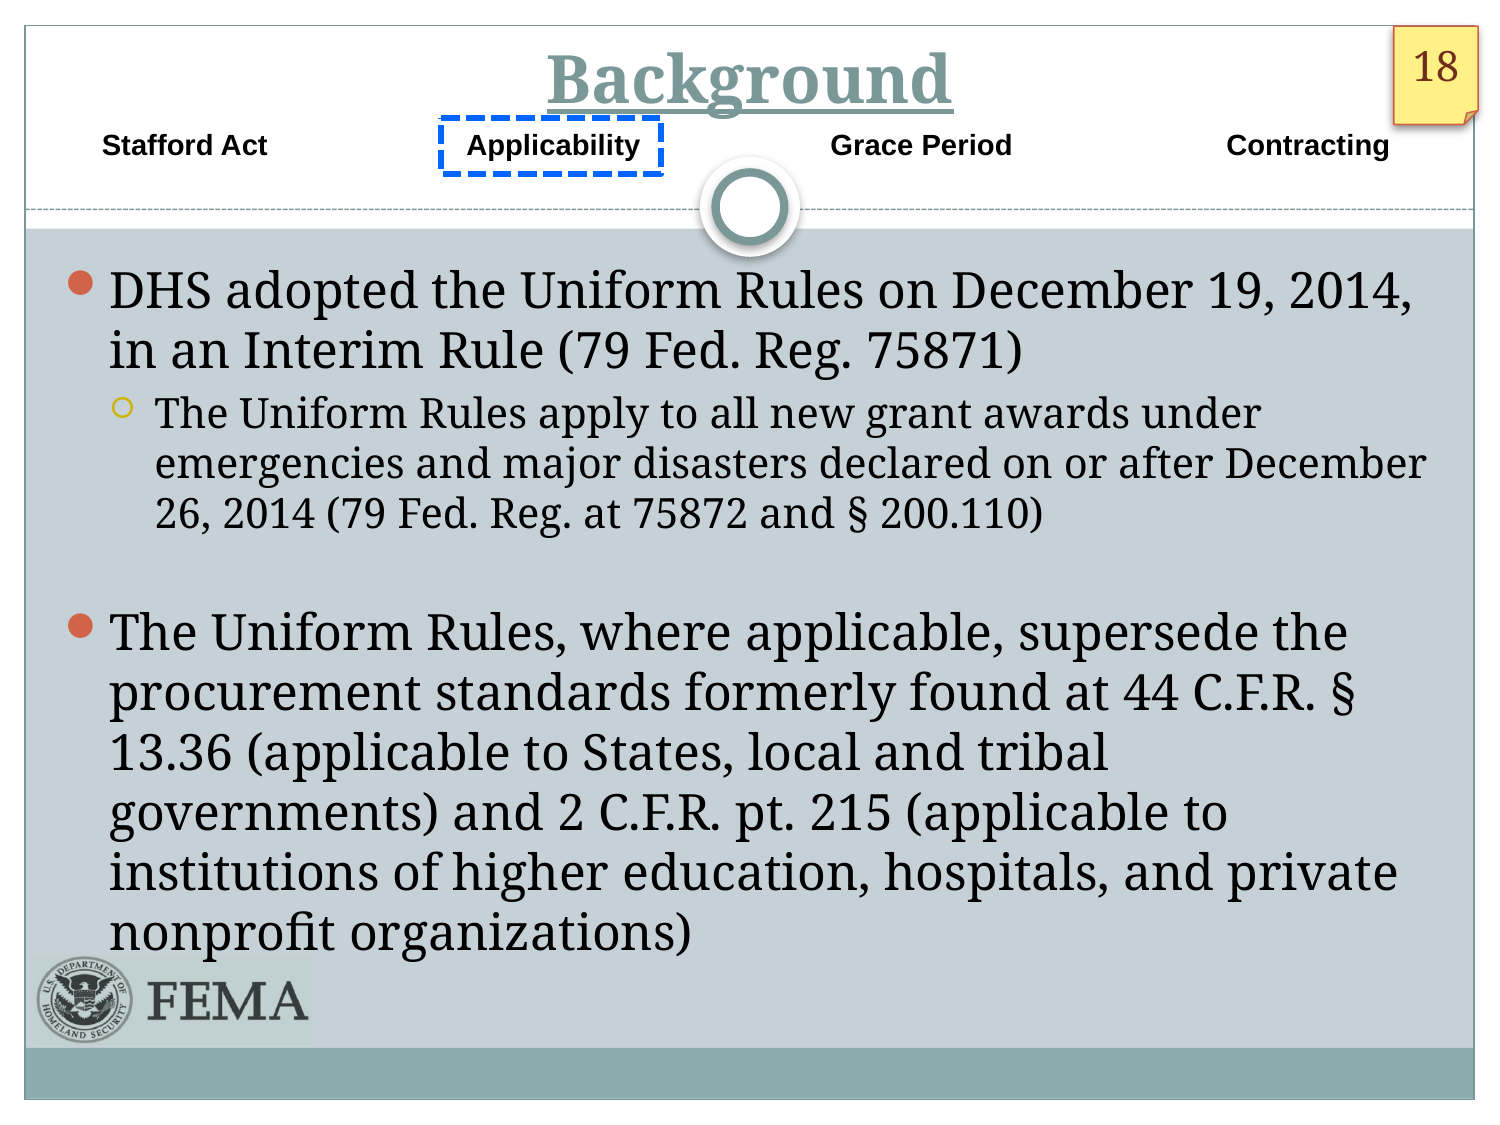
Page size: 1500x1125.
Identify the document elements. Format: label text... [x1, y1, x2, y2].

list DHS adopted the Uniform Rules on December 19, 2014, in an Interim Rule (79 Fed. Reg. 75871) The Uniform Rules apply to all new grant awards under emergencies and major disasters declared on or after December 26, 2014 (79 Fed. Reg. at 75872 and § 200.110) The Uniform Rules, where applicable, supersede the procurement standards formerly found at 44 C.F.R. § 13.36 (applicable to States, local and tribal governments) and 2 C.F.R. pt. 215 (applicable to institutions of higher education, hospitals, and private nonprofit organizations) [49, 250, 1445, 1001]
title Background [50, 0, 1450, 125]
text_box Stafford Act Applicability Grace Period Contracting [87, 118, 1436, 204]
text_box [440, 117, 662, 175]
